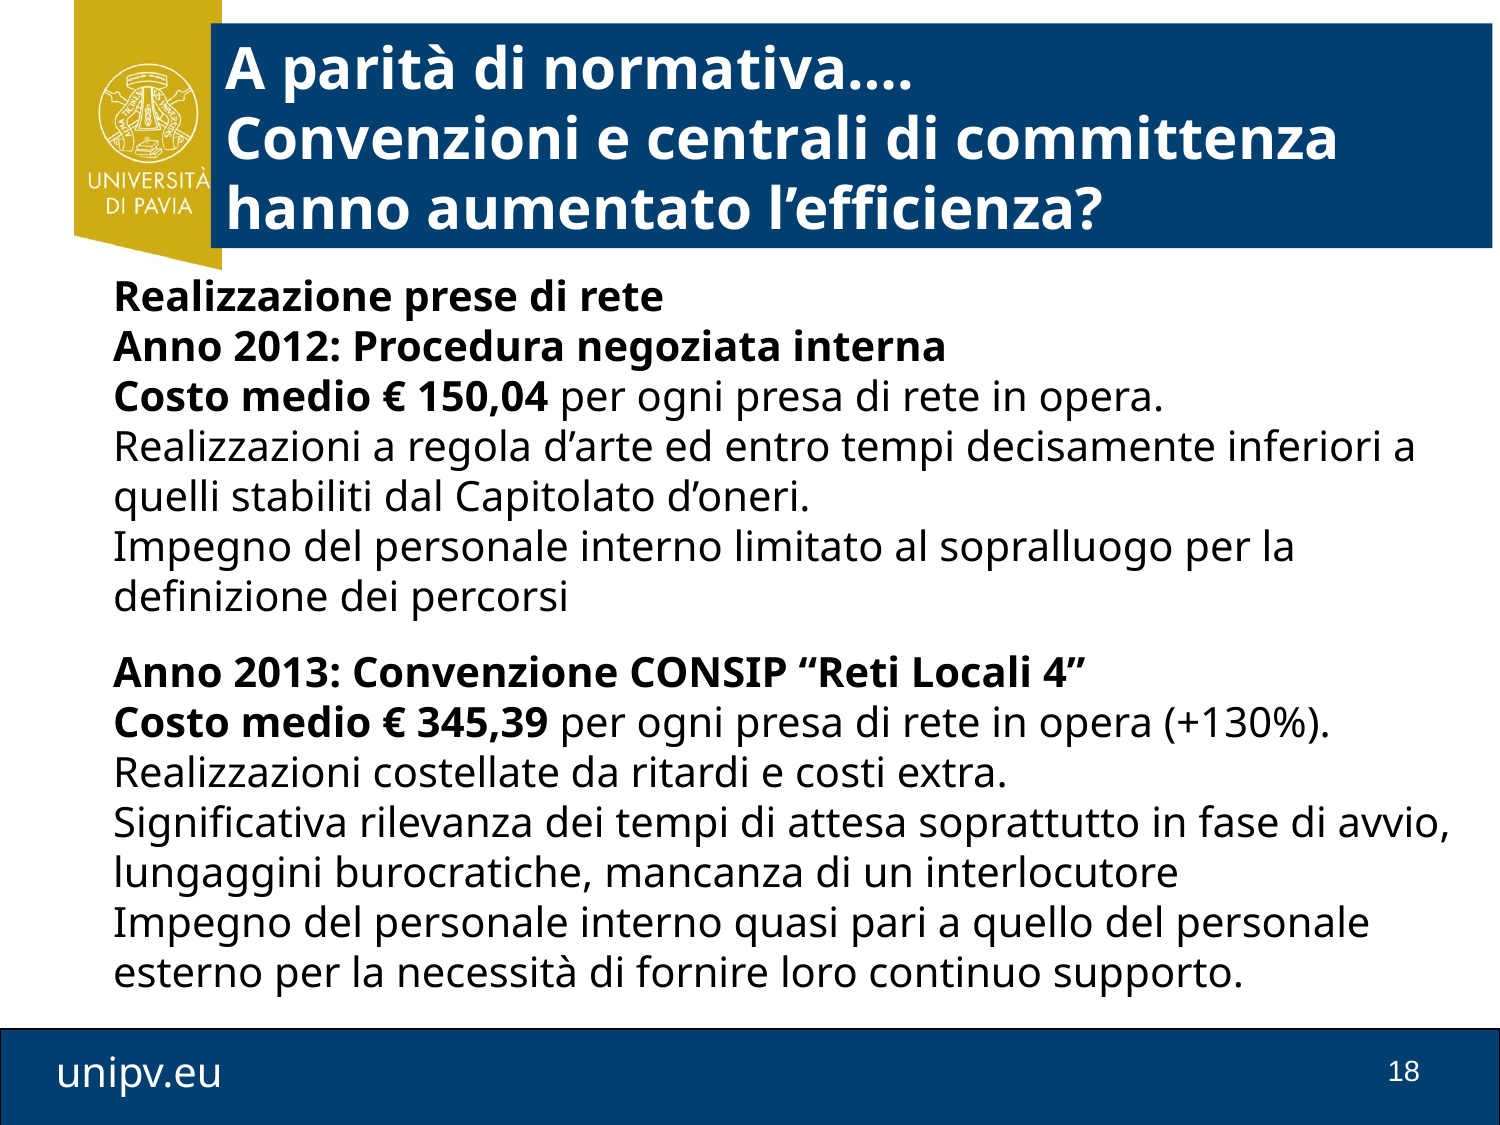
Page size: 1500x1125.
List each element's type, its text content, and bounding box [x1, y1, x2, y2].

title A parità di normativa…. Convenzioni e centrali di committenza hanno aumentato l’efficienza? [210, 23, 1493, 249]
picture [74, 0, 222, 270]
list [23, 375, 1500, 1125]
text_box Realizzazione prese di rete Anno 2012: Procedura negoziata interna Costo medio € 150,04 per ogni presa di rete in opera. Realizzazioni a regola d’arte ed entro tempi decisamente inferiori a quelli stabiliti dal Capitolato d’oneri. Impegno del personale interno limitato al sopralluogo per la definizione dei percorsi Anno 2013: Convenzione CONSIP “Reti Locali 4” Costo medio € 345,39 per ogni presa di rete in opera (+130%). Realizzazioni costellate da ritardi e costi extra. Significativa rilevanza dei tempi di attesa soprattutto in fase di avvio, lungaggini burocratiche, mancanza di un interlocutore Impegno del personale interno quasi pari a quello del personale esterno per la necessità di fornire loro continuo supporto. [98, 262, 1495, 1004]
